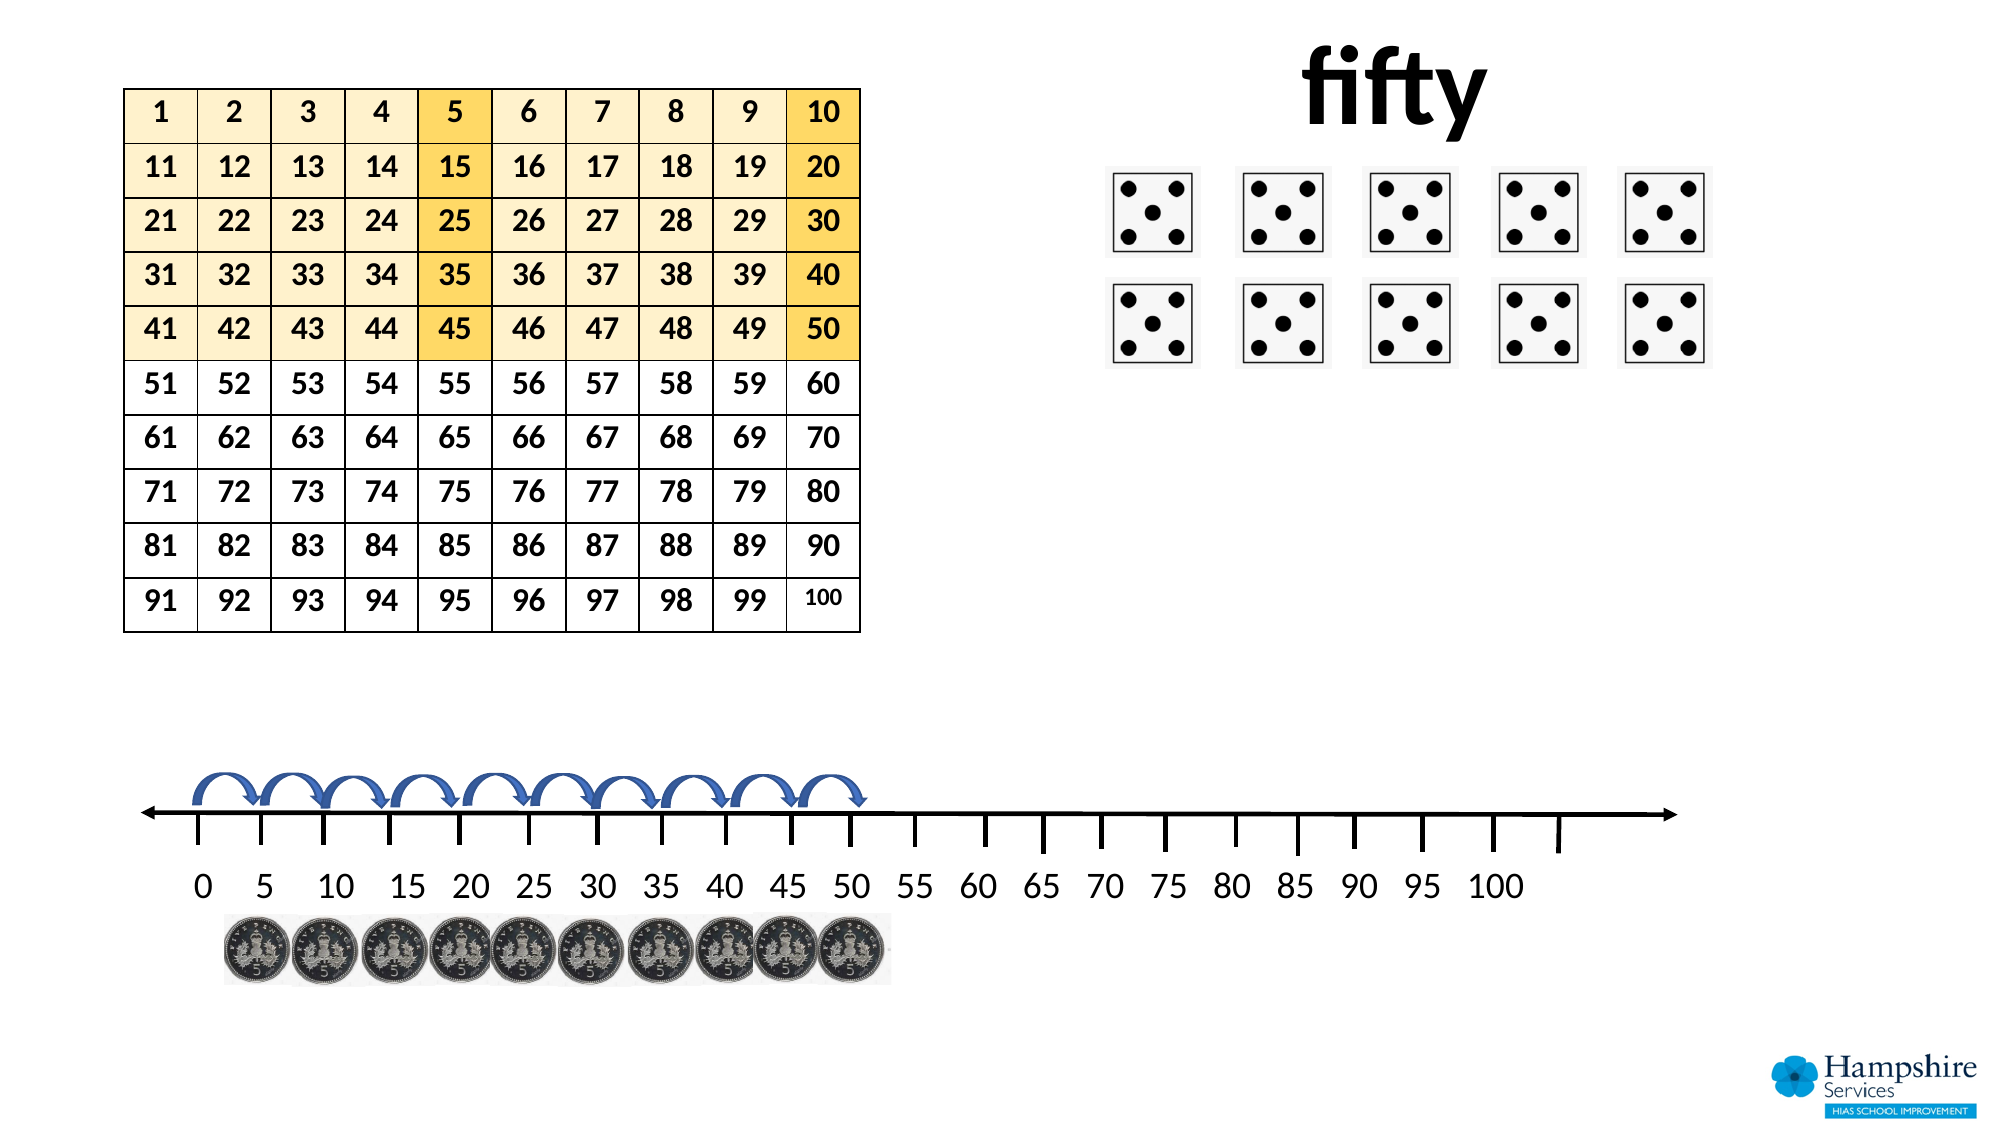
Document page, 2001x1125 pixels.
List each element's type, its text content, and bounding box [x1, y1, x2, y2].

table_cell 89 [714, 524, 786, 577]
table_header 3 [272, 90, 344, 143]
text_box fifty [1286, 4, 1504, 155]
table_cell 85 [419, 524, 491, 577]
picture [1617, 166, 1713, 258]
table_cell 69 [714, 416, 786, 468]
table_cell 24 [346, 199, 417, 251]
table_cell 37 [567, 253, 638, 305]
table_cell 47 [567, 307, 638, 360]
table_cell 95 [419, 579, 491, 631]
text_box [797, 774, 869, 808]
table_cell 92 [198, 579, 270, 631]
table_cell 27 [567, 199, 638, 251]
table_cell 60 [787, 361, 859, 414]
text_box [390, 774, 461, 808]
table_cell 72 [198, 470, 270, 522]
table_cell 48 [640, 307, 712, 360]
table_cell 36 [493, 253, 565, 305]
text_box [730, 774, 798, 808]
table_header 8 [640, 90, 712, 143]
table_cell 58 [640, 361, 712, 414]
table_cell 35 [419, 253, 491, 305]
picture [1235, 277, 1332, 369]
table_cell 66 [493, 416, 565, 468]
table_cell 12 [198, 144, 270, 197]
table_cell 29 [714, 199, 786, 251]
text_box [462, 772, 531, 807]
table_cell 90 [787, 524, 859, 577]
table_cell 79 [714, 470, 786, 522]
table_cell 77 [567, 470, 638, 522]
picture [1617, 277, 1713, 369]
table_header 4 [346, 90, 417, 143]
table_cell 96 [493, 579, 565, 631]
table_cell 65 [419, 416, 491, 468]
table_cell 14 [346, 144, 417, 197]
picture [224, 912, 892, 987]
table_cell 46 [493, 307, 565, 360]
table_cell 23 [272, 199, 344, 251]
table_cell 81 [125, 524, 197, 577]
table_cell 22 [198, 199, 270, 251]
table_cell 51 [125, 361, 197, 414]
table_cell 25 [419, 199, 491, 251]
table_cell 94 [346, 579, 417, 631]
table_cell 31 [125, 253, 197, 305]
picture [1362, 277, 1459, 369]
table_cell 45 [419, 307, 491, 360]
table_cell 76 [493, 470, 565, 522]
table_cell 64 [346, 416, 417, 468]
table_cell 62 [198, 416, 270, 468]
text_box [192, 772, 260, 806]
table_cell 59 [714, 361, 786, 414]
table_header 1 [125, 90, 197, 143]
picture [1105, 277, 1201, 369]
table_cell 84 [346, 524, 417, 577]
table_cell 83 [272, 524, 344, 577]
table_cell 55 [419, 361, 491, 414]
picture [1362, 166, 1459, 258]
table_cell 17 [567, 144, 638, 197]
text_box [660, 774, 731, 809]
table_cell 43 [272, 307, 344, 360]
text_box [530, 773, 594, 807]
table_cell 16 [493, 144, 565, 197]
picture [1105, 166, 1201, 258]
table_cell 49 [714, 307, 786, 360]
table_cell 91 [125, 579, 197, 631]
text_box [320, 775, 391, 809]
table_header 9 [714, 90, 786, 143]
picture [1491, 166, 1587, 258]
table_cell 11 [125, 144, 197, 197]
picture [1235, 166, 1332, 258]
table_cell 52 [198, 361, 270, 414]
table_cell 73 [272, 470, 344, 522]
table_header 10 [787, 90, 859, 143]
table_cell 32 [198, 253, 270, 305]
table_header 6 [493, 90, 565, 143]
table_cell 18 [640, 144, 712, 197]
table_cell 67 [567, 416, 638, 468]
table_cell 19 [714, 144, 786, 197]
table_cell 68 [640, 416, 712, 468]
text_box [590, 776, 661, 810]
table_cell 21 [125, 199, 197, 251]
table_cell 28 [640, 199, 712, 251]
table_cell 57 [567, 361, 638, 414]
table_cell 80 [787, 470, 859, 522]
table_cell 26 [493, 199, 565, 251]
table_cell 88 [640, 524, 712, 577]
table_cell 40 [787, 253, 859, 305]
table_cell 71 [125, 470, 197, 522]
table_cell 86 [493, 524, 565, 577]
table_cell 42 [198, 307, 270, 360]
table_cell 50 [787, 307, 859, 360]
table_cell 53 [272, 361, 344, 414]
table_header 2 [198, 90, 270, 143]
table_cell 98 [640, 579, 712, 631]
table_cell 15 [419, 144, 491, 197]
table_cell 70 [787, 416, 859, 468]
table_cell 99 [714, 579, 786, 631]
table_cell 39 [714, 253, 786, 305]
table_cell 20 [787, 144, 859, 197]
table_cell 34 [346, 253, 417, 305]
table_cell 100 [787, 579, 859, 631]
table_cell 56 [493, 361, 565, 414]
table_cell 93 [272, 579, 344, 631]
table_cell 97 [567, 579, 638, 631]
table_cell 61 [125, 416, 197, 468]
table_header 5 [419, 90, 491, 143]
table_cell 41 [125, 307, 197, 360]
picture [1761, 1037, 1991, 1125]
table_cell 33 [272, 253, 344, 305]
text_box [140, 812, 1678, 915]
table_cell 44 [346, 307, 417, 360]
table_cell 13 [272, 144, 344, 197]
table_cell 74 [346, 470, 417, 522]
table_cell 63 [272, 416, 344, 468]
table_cell 75 [419, 470, 491, 522]
picture [1491, 277, 1587, 369]
table_cell 38 [640, 253, 712, 305]
table_cell 30 [787, 199, 859, 251]
text_box [259, 772, 324, 806]
table_cell 54 [346, 361, 417, 414]
table_cell 87 [567, 524, 638, 577]
table_header 7 [567, 90, 638, 143]
table_cell 78 [640, 470, 712, 522]
table_cell 82 [198, 524, 270, 577]
